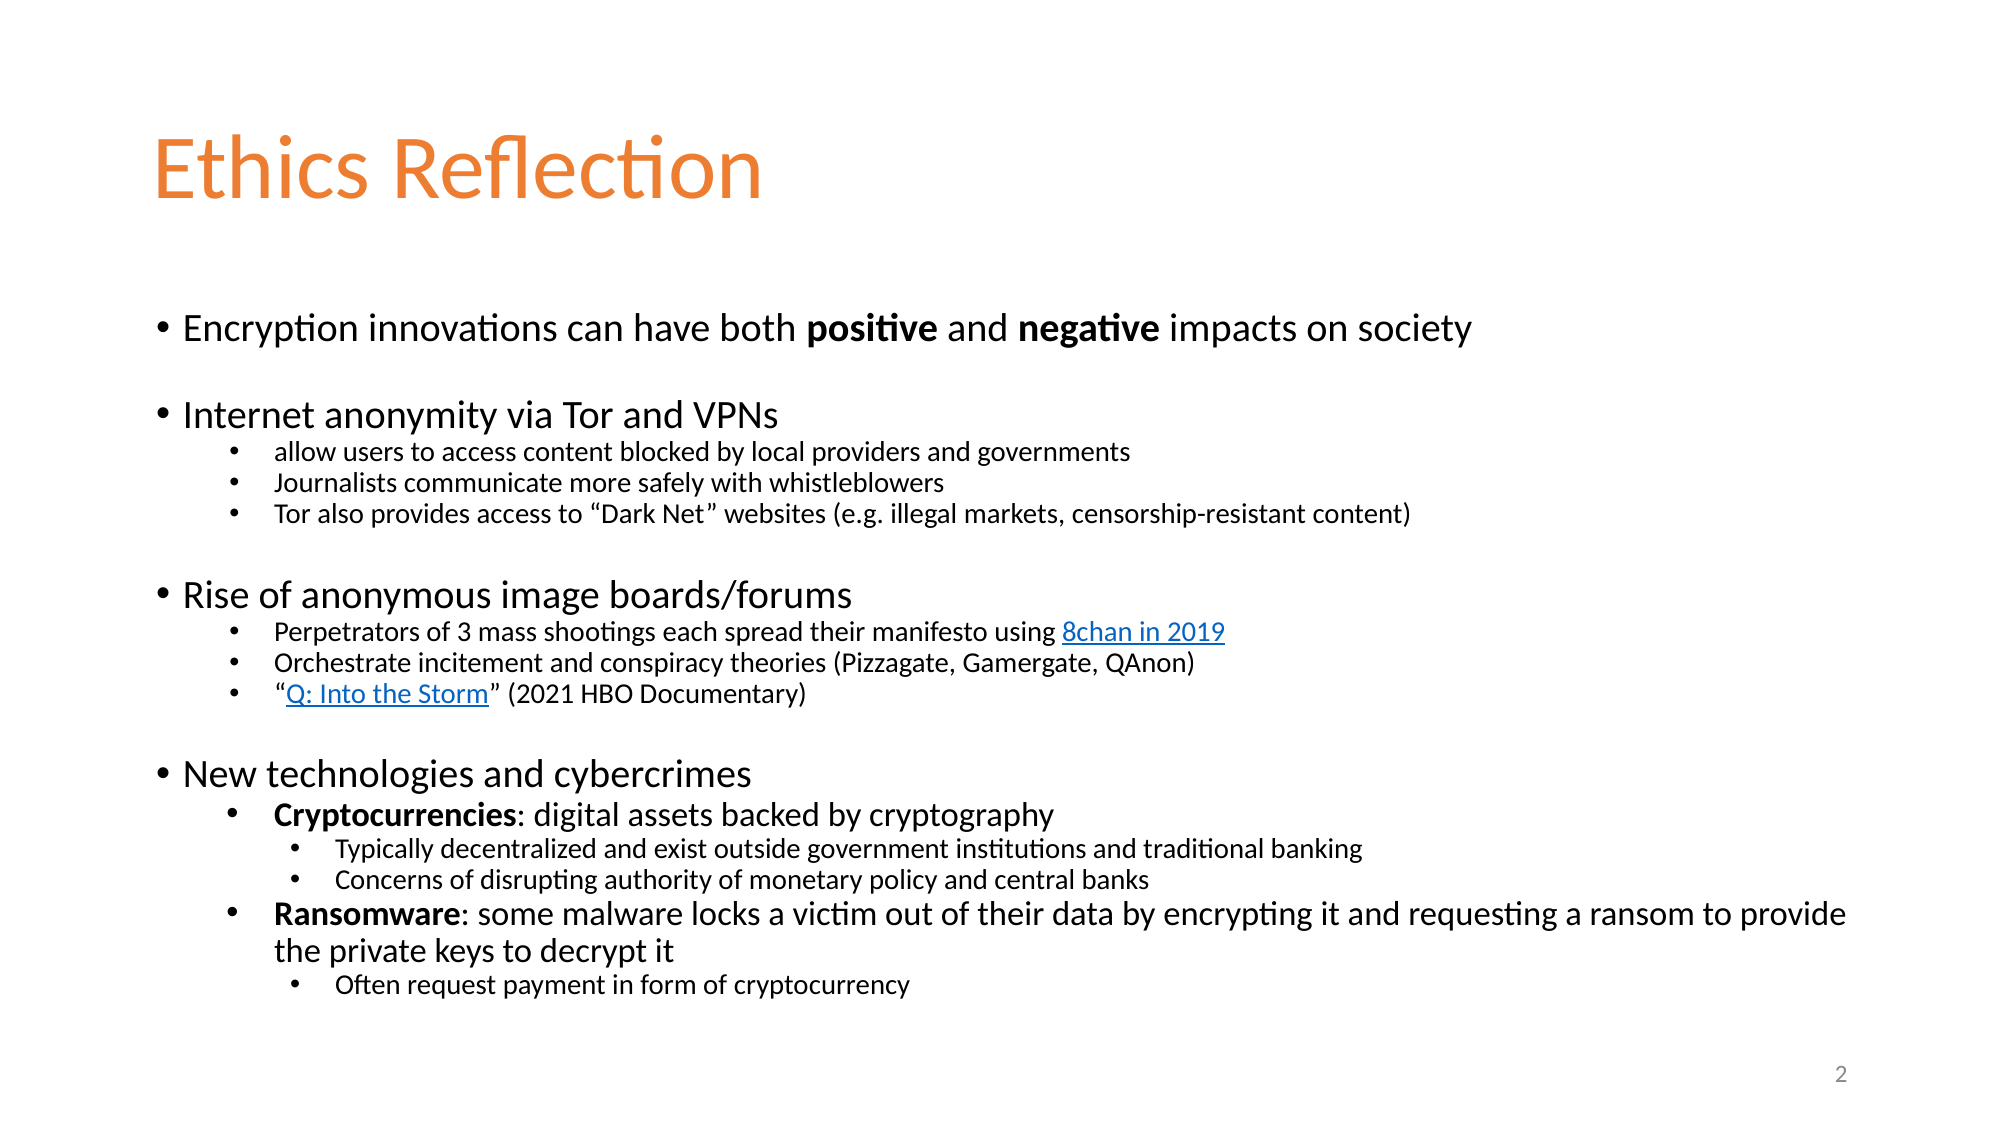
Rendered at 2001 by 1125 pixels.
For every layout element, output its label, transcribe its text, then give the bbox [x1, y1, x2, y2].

slide_number ‹#› [1412, 1042, 1863, 1103]
title Ethics Reflection [137, 59, 1863, 278]
list Encryption innovations can have both positive and negative impacts on society Internet anonymity via Tor and VPNs allow users to access content blocked by local providers and governments Journalists communicate more safely with whistleblowers Tor also provides access to “Dark Net” websites (e.g. illegal markets, censorship-resistant content) Rise of anonymous image boards/forums Perpetrators of 3 mass shootings each spread their manifesto using 8chan in 2019 Orchestrate incitement and conspiracy theories (Pizzagate, Gamergate, QAnon) “Q: Into the Storm” (2021 HBO Documentary) New technologies and cybercrimes Cryptocurrencies: digital assets backed by cryptography Typically decentralized and exist outside government institutions and traditional banking Concerns of disrupting authority of monetary policy and central banks Ransomware: some malware locks a victim out of their data by encrypting it and requesting a ransom to provide the private keys to decrypt it Often request payment in form of cryptocurrency [137, 299, 1863, 1014]
